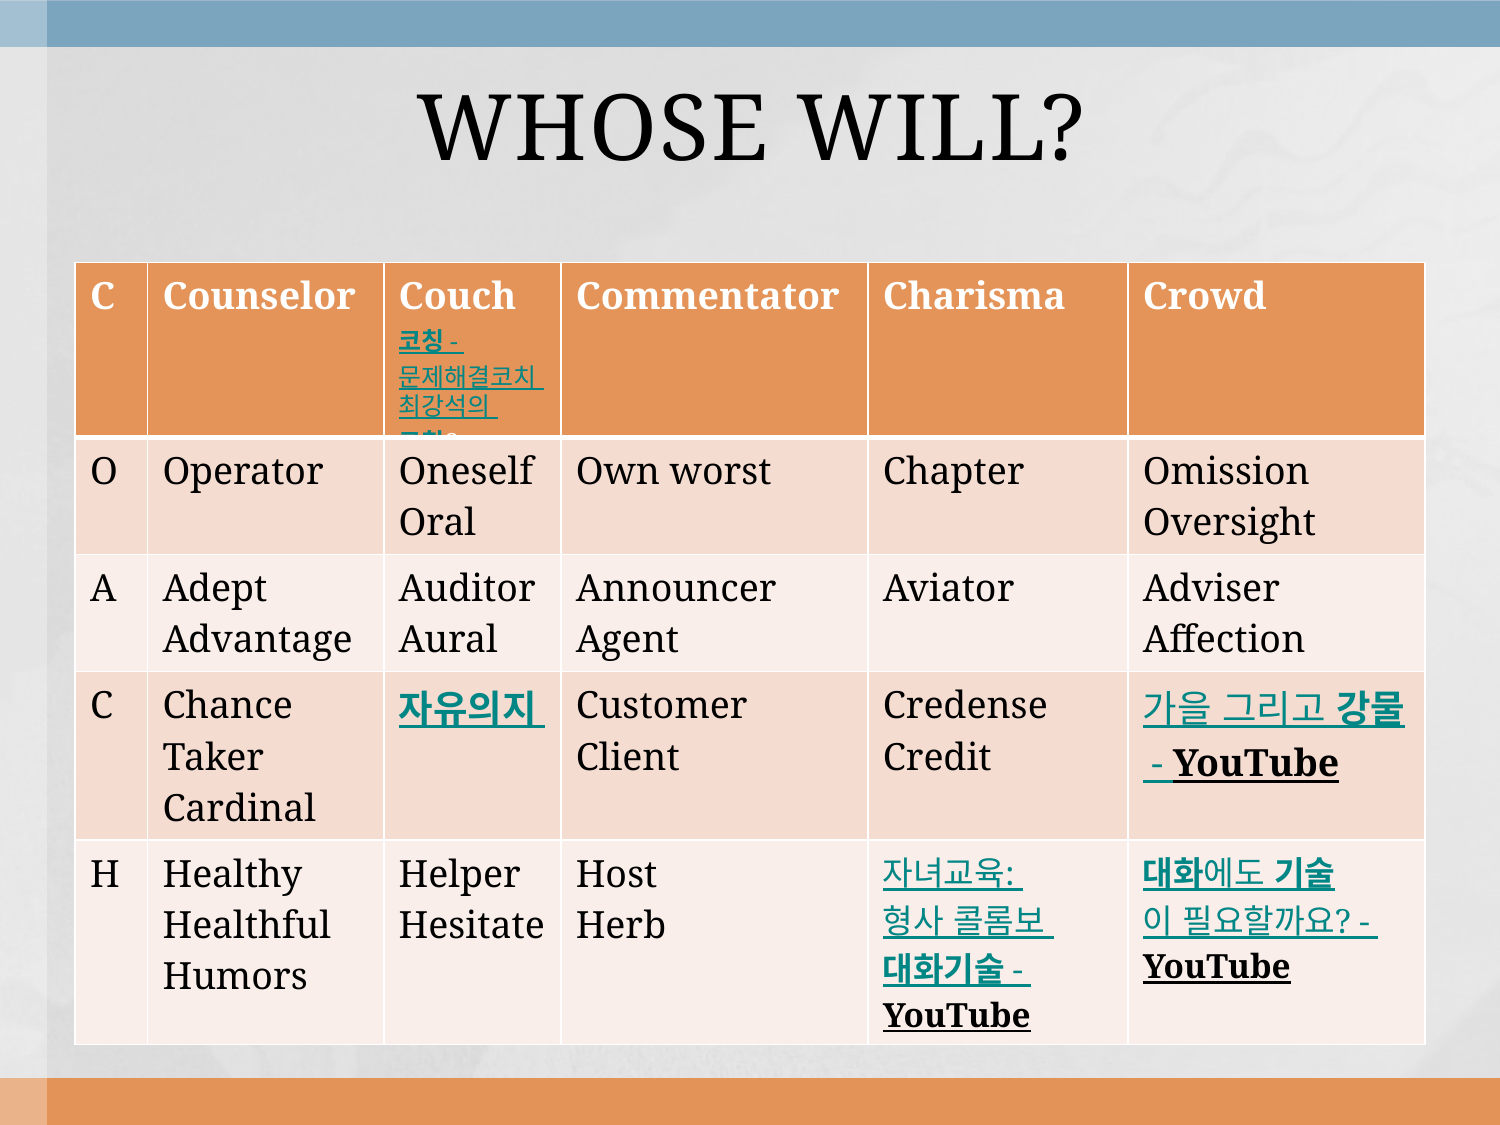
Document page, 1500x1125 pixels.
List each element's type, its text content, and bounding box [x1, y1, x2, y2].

table_cell Healthy Healthful Humors [148, 841, 383, 1044]
table_cell Credense Credit [869, 672, 1127, 839]
table_cell Host Herb [562, 841, 867, 1044]
table_header Crowd [1129, 263, 1424, 435]
table_cell 가을 그리고 강물 - YouTube [1129, 672, 1424, 839]
table_cell Own worst [562, 440, 867, 554]
table_cell Oneself Oral [385, 440, 560, 554]
table_header Counselor [148, 263, 383, 435]
table_cell Chance Taker Cardinal [148, 672, 383, 839]
table_cell Chapter [869, 440, 1127, 554]
table_cell 자유의지 [385, 672, 560, 839]
title WHOSE WILL? [49, 46, 1454, 202]
table_cell Aviator [869, 555, 1127, 671]
table_header Couch 코칭 - 문제해결코치 최강석의 코칭Space :: [385, 263, 560, 435]
table_cell A [76, 555, 147, 671]
table_cell C [76, 672, 147, 839]
table_cell Adviser Affection [1129, 555, 1424, 671]
table_cell O [76, 440, 147, 554]
table_cell Helper Hesitate [385, 841, 560, 1044]
table_cell 대화에도 기술이 필요할까요? - YouTube [1129, 841, 1424, 1044]
table_header Commentator [562, 263, 867, 435]
table_header C [76, 263, 147, 435]
table_cell H [76, 841, 147, 1044]
table_cell Omission Oversight [1129, 440, 1424, 554]
table_cell Auditor Aural [385, 555, 560, 671]
table_cell Operator [148, 440, 383, 554]
table_cell Customer Client [562, 672, 867, 839]
table_cell Adept Advantage [148, 555, 383, 671]
table_header Charisma [869, 263, 1127, 435]
table_cell Announcer Agent [562, 555, 867, 671]
table_cell 자녀교육: 형사 콜롬보 대화기술 - YouTube [869, 841, 1127, 1044]
